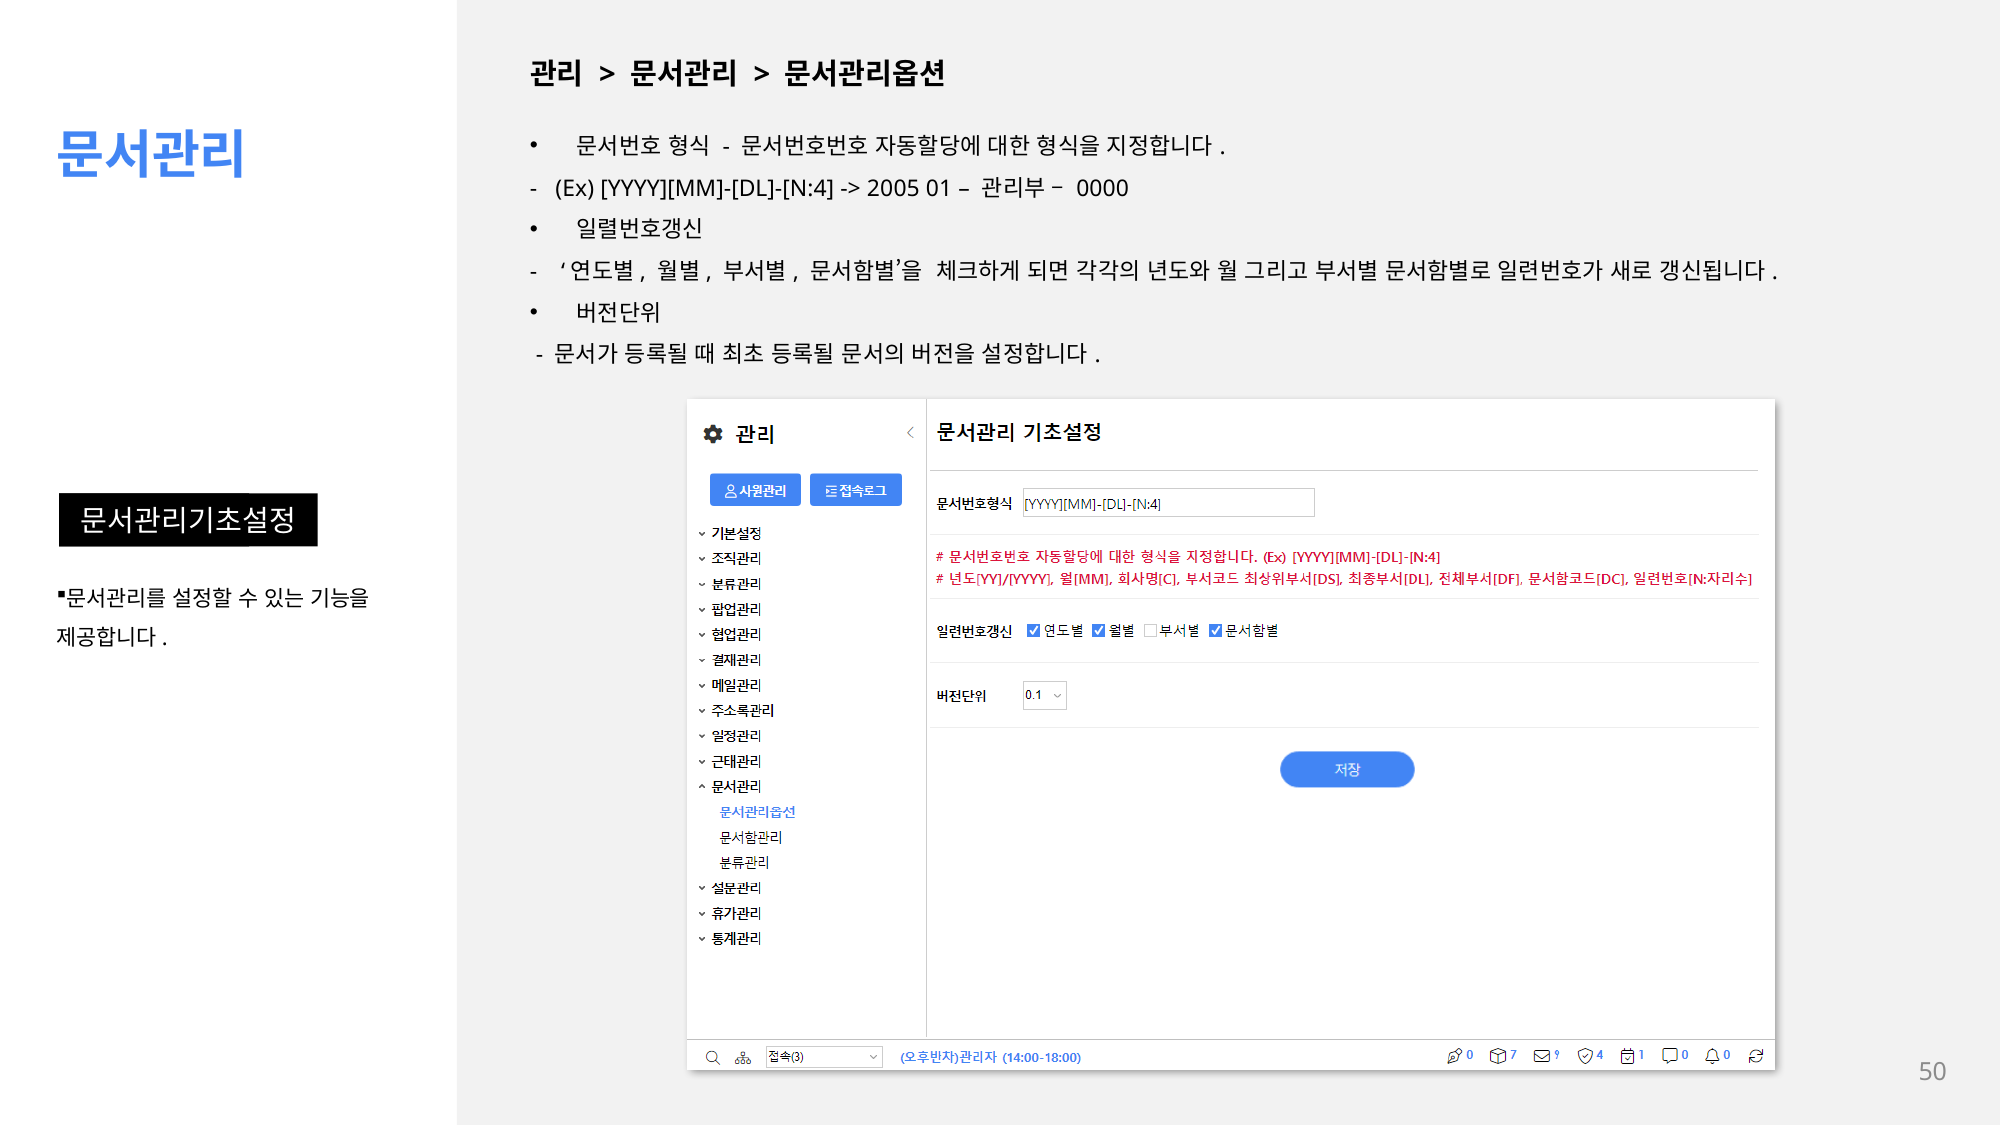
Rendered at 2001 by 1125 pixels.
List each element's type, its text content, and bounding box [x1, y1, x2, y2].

text_box 문서관리를 설정할 수 있는 기능을 제공합니다. [41, 563, 457, 657]
picture [686, 399, 1775, 1070]
text_box 문서번호 형식 - 문서번호번호 자동할당에 대한 형식을 지정합니다. - (Ex) [YYYY][MM]-[DL]-[N:4] -> 2005 01 – 관리부 – 0000 일렬번호갱신 - ‘연도별, 월별, 부서별, 문서함별’을 체크하게 되면 각각의 년도와 월 그리고 부서별 문서함별로 일련번호가 새로 갱신됩니다. 버전단위 - 문서가 등록될 때 최초 등록될 문서의 버전을 설정합니다. [515, 109, 1902, 375]
text_box 문서관리 [41, 114, 410, 192]
text_box 관리 > 문서관리 > 문서관리옵션 [515, 30, 1206, 98]
text_box 문서관리기초설정 [58, 492, 319, 548]
